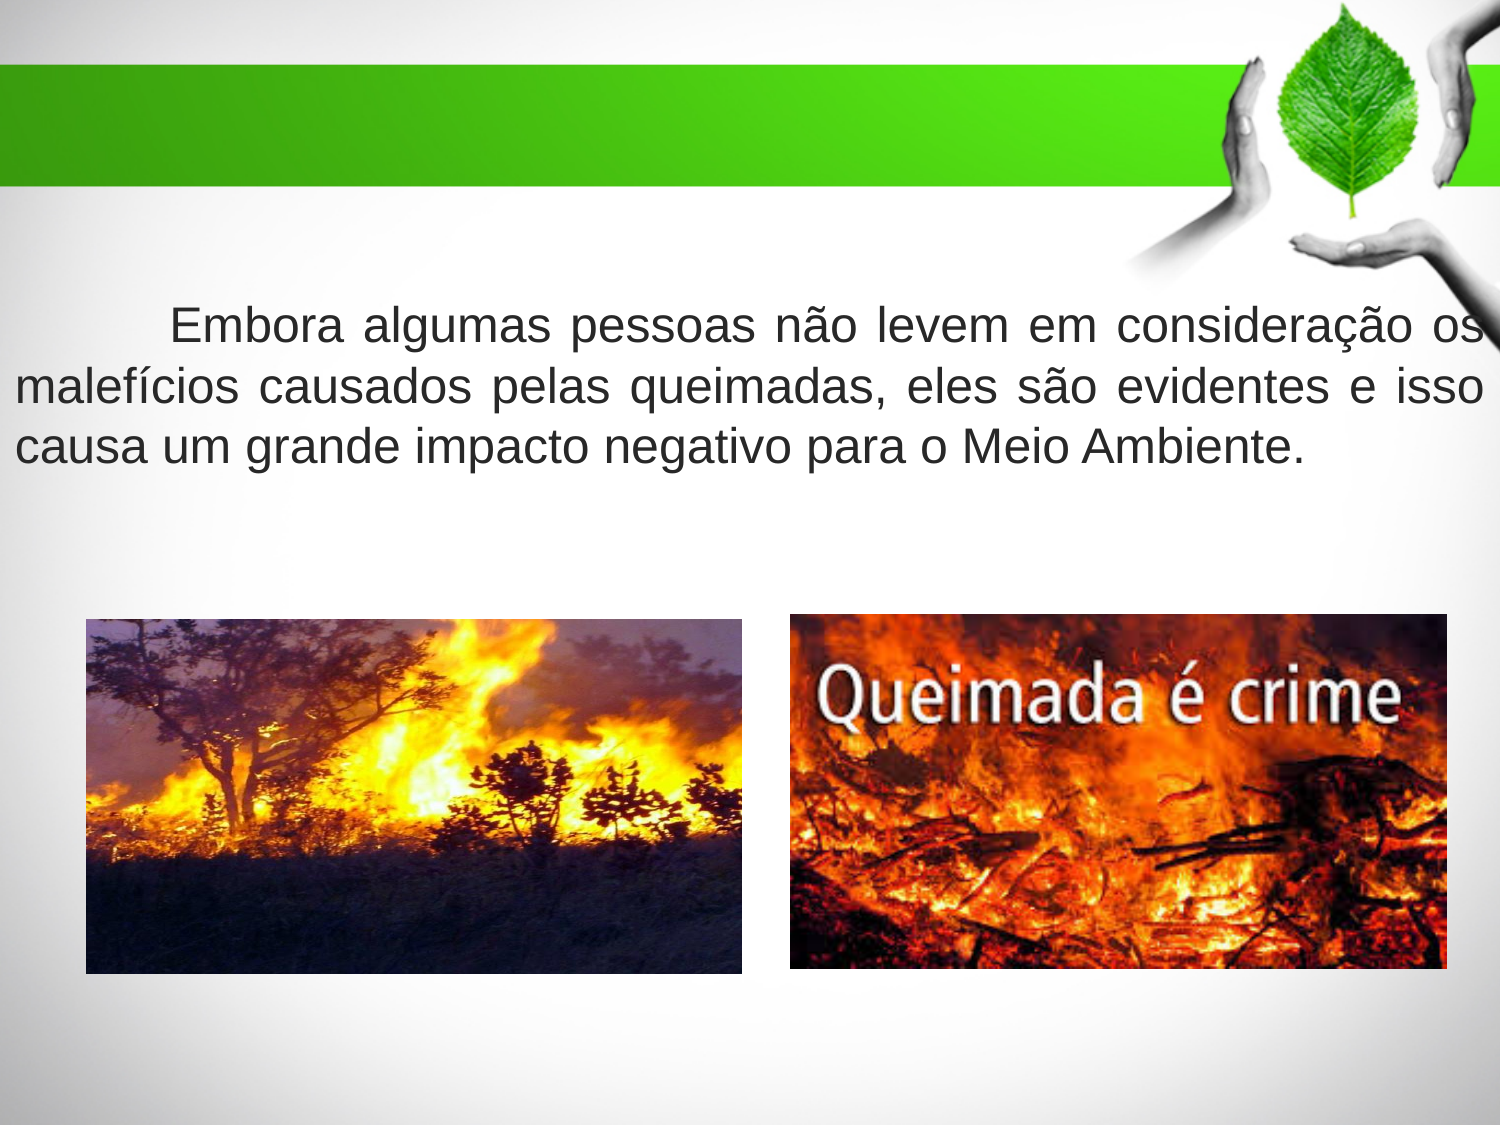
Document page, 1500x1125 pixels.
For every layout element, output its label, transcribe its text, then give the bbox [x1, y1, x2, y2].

picture [0, 552, 1500, 1125]
text_box Embora algumas pessoas não levem em consideração os malefícios causados pelas queimadas, eles são evidentes e isso causa um grande impacto negativo para o Meio Ambiente. [0, 276, 1500, 552]
picture [0, 0, 1500, 276]
